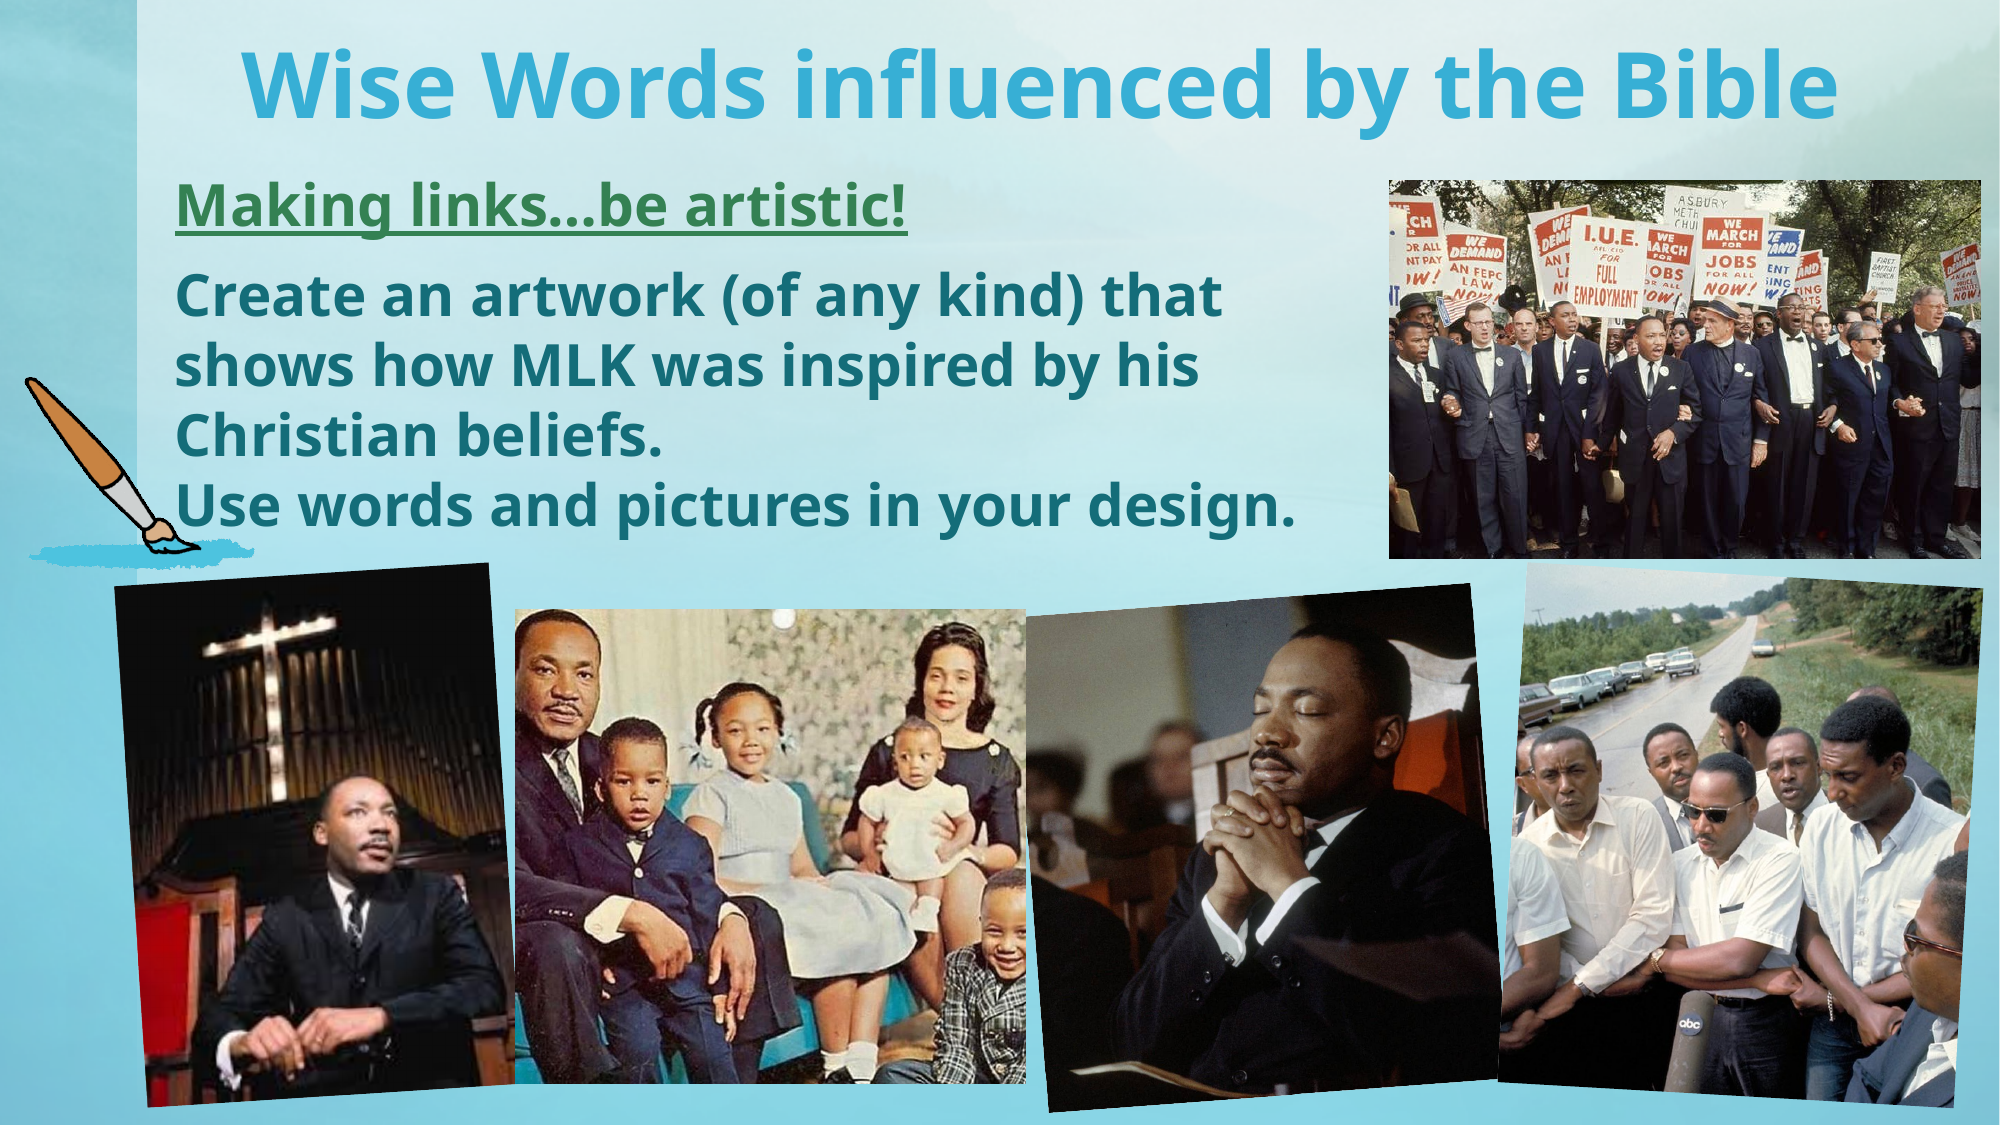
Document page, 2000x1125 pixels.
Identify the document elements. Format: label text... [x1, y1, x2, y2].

picture [0, 0, 2000, 1125]
text_box Wise Words influenced by the Bible [54, 19, 2000, 144]
picture [1389, 180, 1981, 559]
text_box Making links…be artistic! Create an artwork (of any kind) that shows how MLK was inspired by his Christian beliefs. Use words and pictures in your design. [160, 160, 1402, 546]
